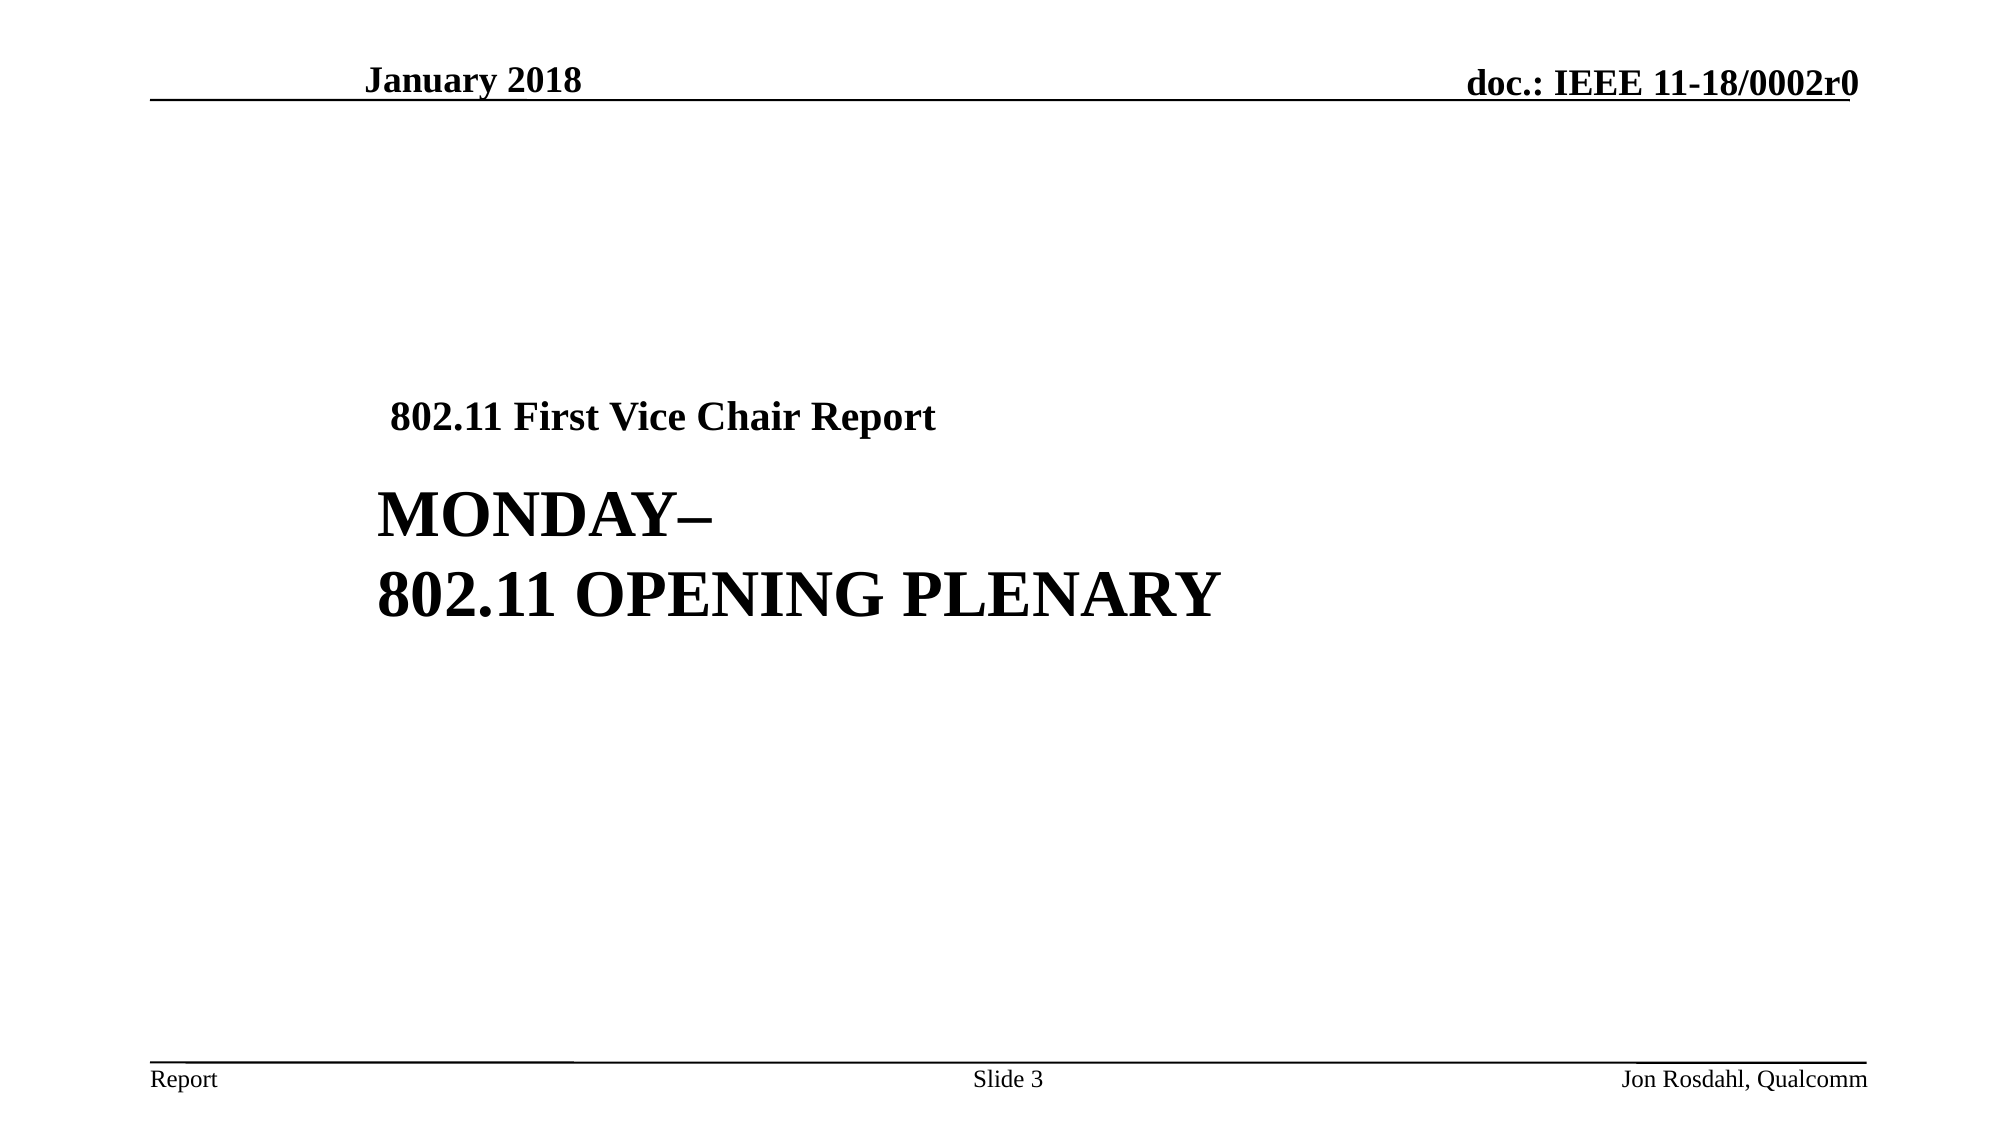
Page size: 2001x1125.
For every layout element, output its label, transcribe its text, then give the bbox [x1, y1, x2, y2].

footer Jon Rosdahl, Qualcomm [1171, 1061, 1869, 1093]
list 802.11 First Vice Chair Report [374, 199, 1651, 447]
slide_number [364, 54, 676, 101]
title Monday– 802.11 Opening Plenary [362, 462, 1638, 687]
slide_number Slide 3 [950, 1061, 1067, 1123]
